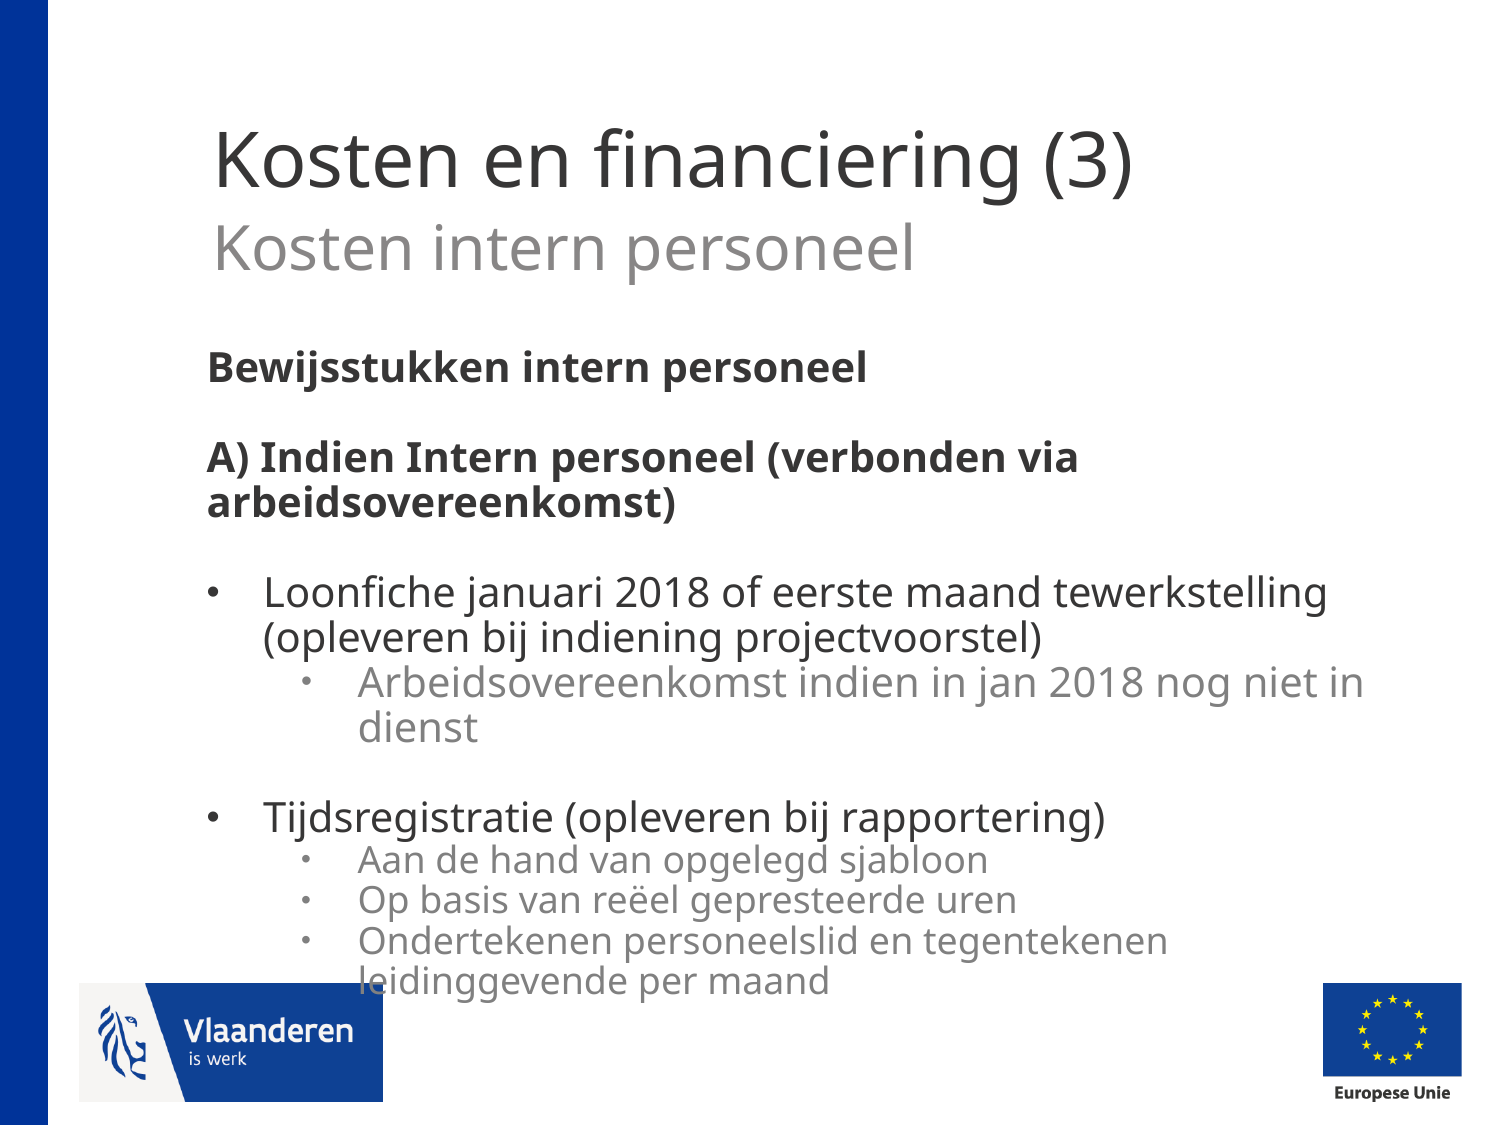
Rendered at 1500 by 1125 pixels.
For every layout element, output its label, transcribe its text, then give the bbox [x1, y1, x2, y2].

picture [1323, 983, 1462, 1102]
picture [79, 983, 383, 1102]
list Bewijsstukken intern personeel A) Indien Intern personeel (verbonden via arbeidsovereenkomst) Loonfiche januari 2018 of eerste maand tewerkstelling (opleveren bij indiening projectvoorstel) Arbeidsovereenkomst indien in jan 2018 nog niet in dienst Tijdsregistratie (opleveren bij rapportering) Aan de hand van opgelegd sjabloon Op basis van reëel gepresteerde uren Ondertekenen personeelslid en tegentekenen leidinggevende per maand [206, 346, 1424, 949]
title Kosten en financiering (3) Kosten intern personeel [212, 124, 1430, 308]
